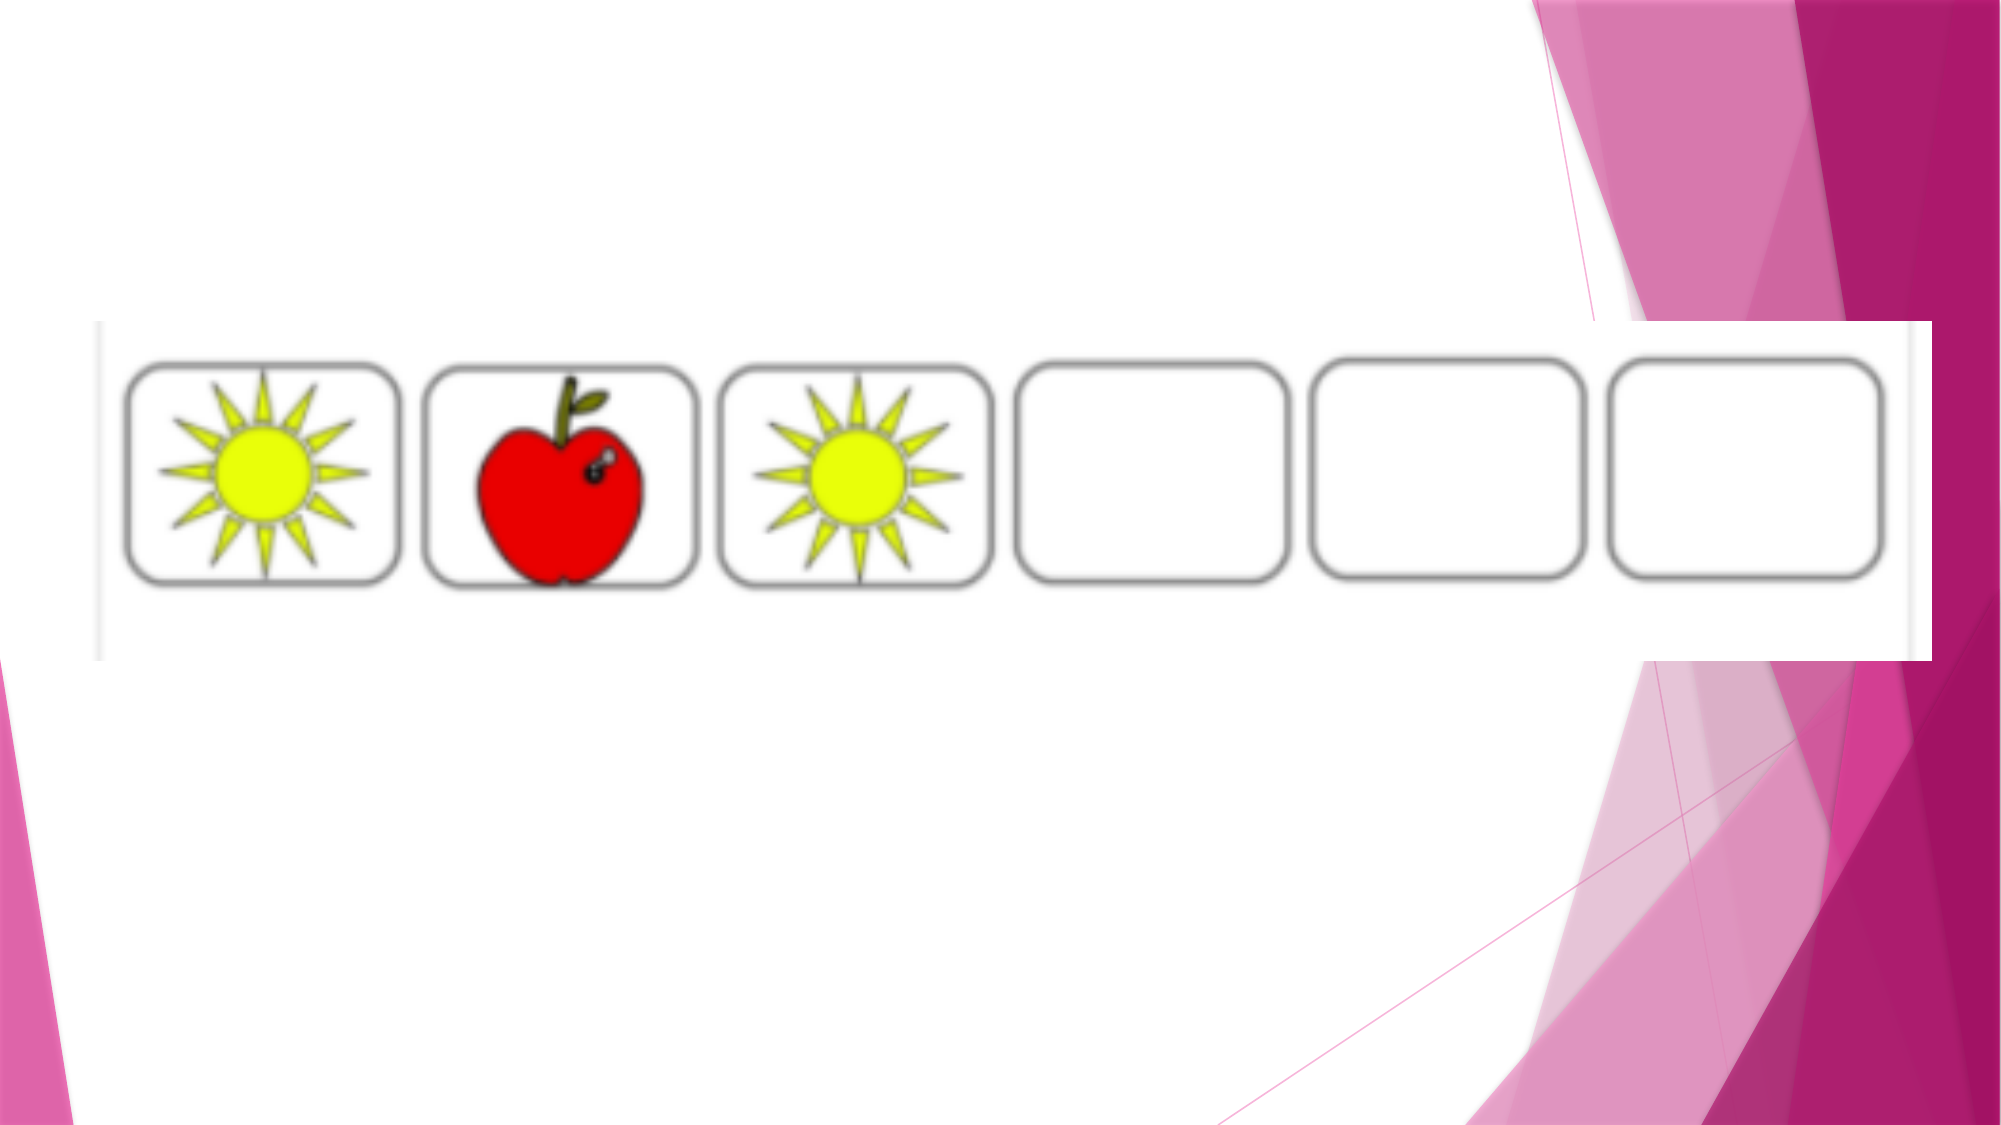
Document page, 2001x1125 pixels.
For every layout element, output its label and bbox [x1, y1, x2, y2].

picture [67, 321, 1933, 661]
